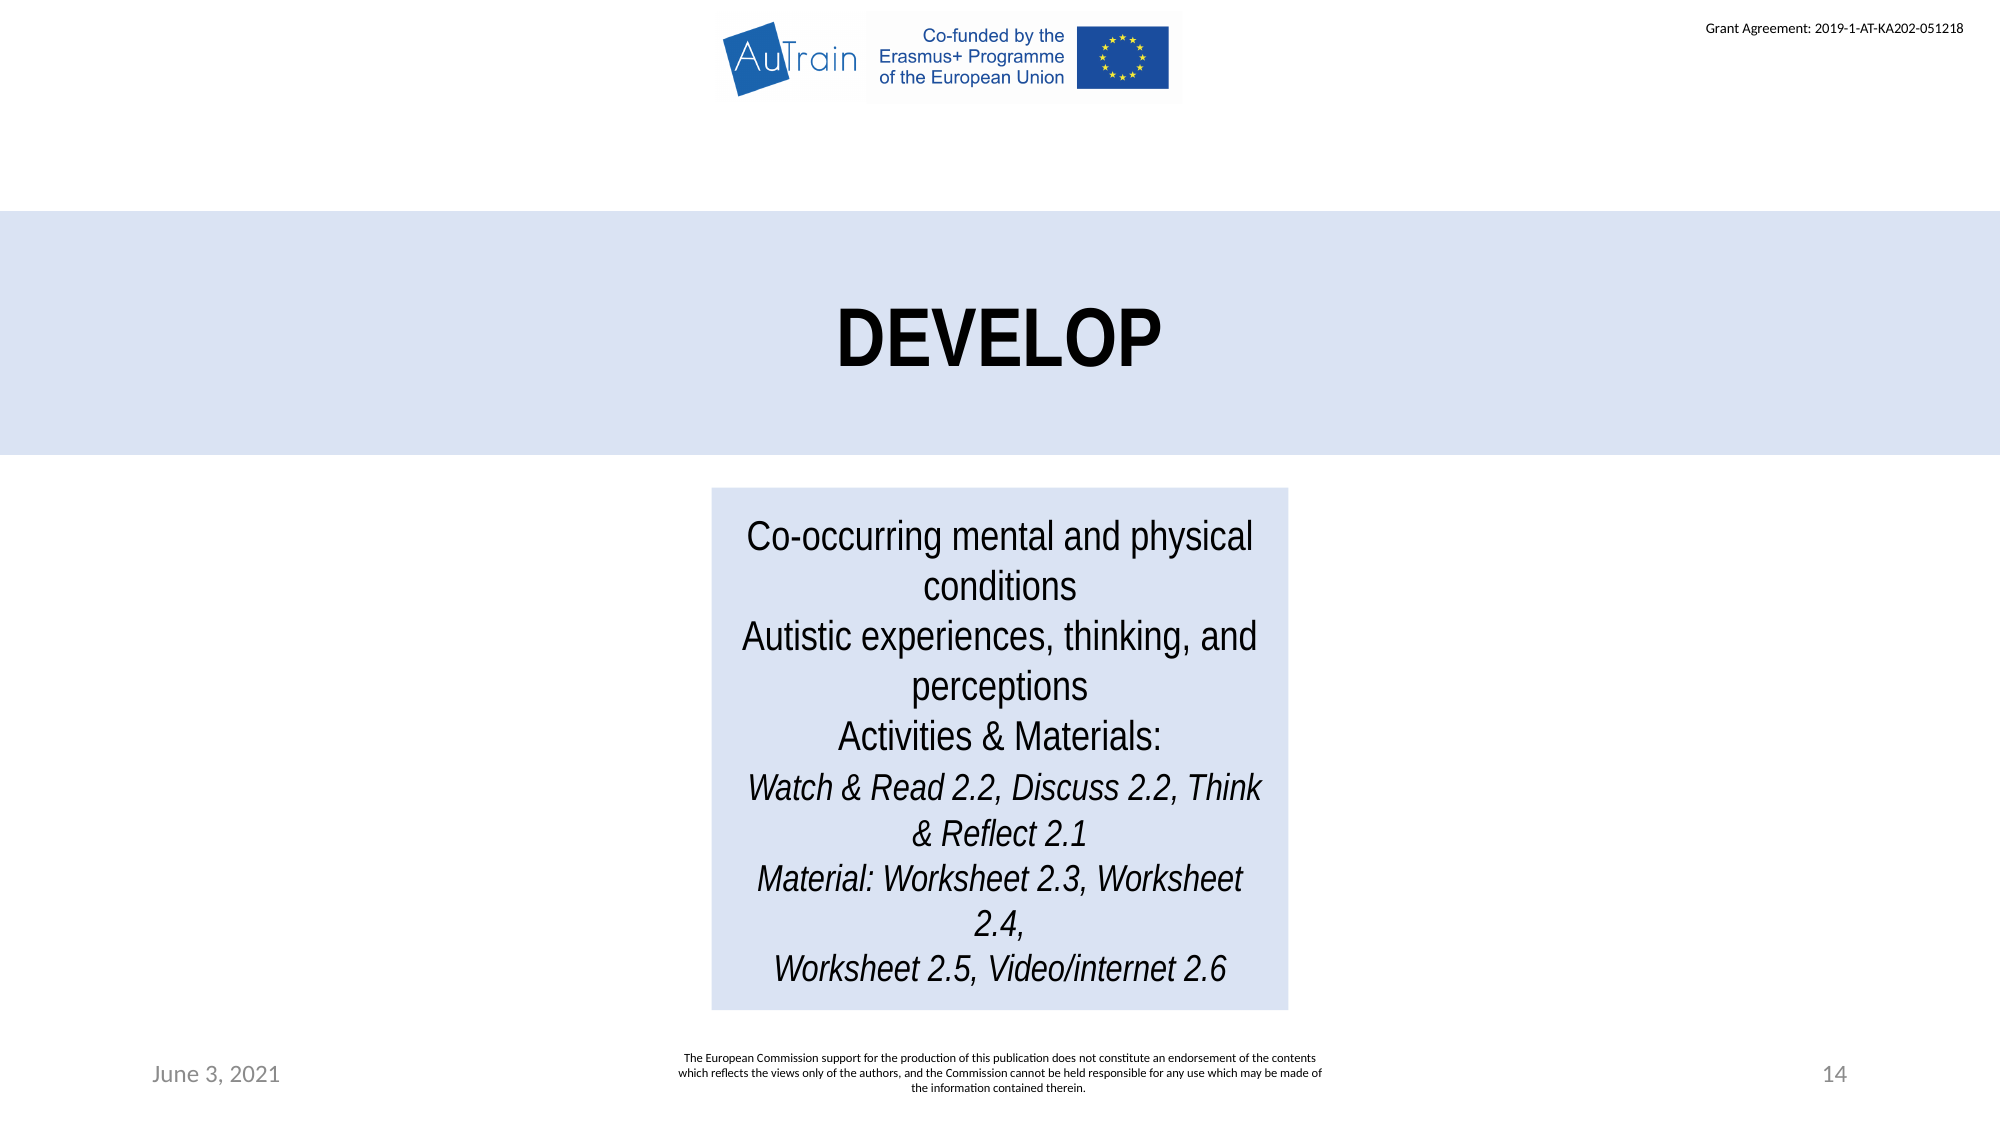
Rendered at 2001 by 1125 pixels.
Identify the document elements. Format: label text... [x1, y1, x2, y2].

slide_number 14 [1412, 1042, 1863, 1103]
footer The European Commission support for the production of this publication does not constitute an endorsement of the contents which reflects the views only of the authors, and the Commission cannot be held responsible for any use which may be made of the information contained therein. [662, 1042, 1338, 1103]
picture [715, 11, 1183, 104]
text_box Co-occurring mental and physical conditions Autistic experiences, thinking, and perceptions Activities & Materials: Watch & Read 2.2, Discuss 2.2, Think & Reflect 2.1 Material: Worksheet 2.3, Worksheet 2.4, Worksheet 2.5, Video/internet 2.6 [711, 487, 1289, 1011]
text_box DEVELOP [0, 211, 2000, 455]
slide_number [137, 1042, 588, 1103]
